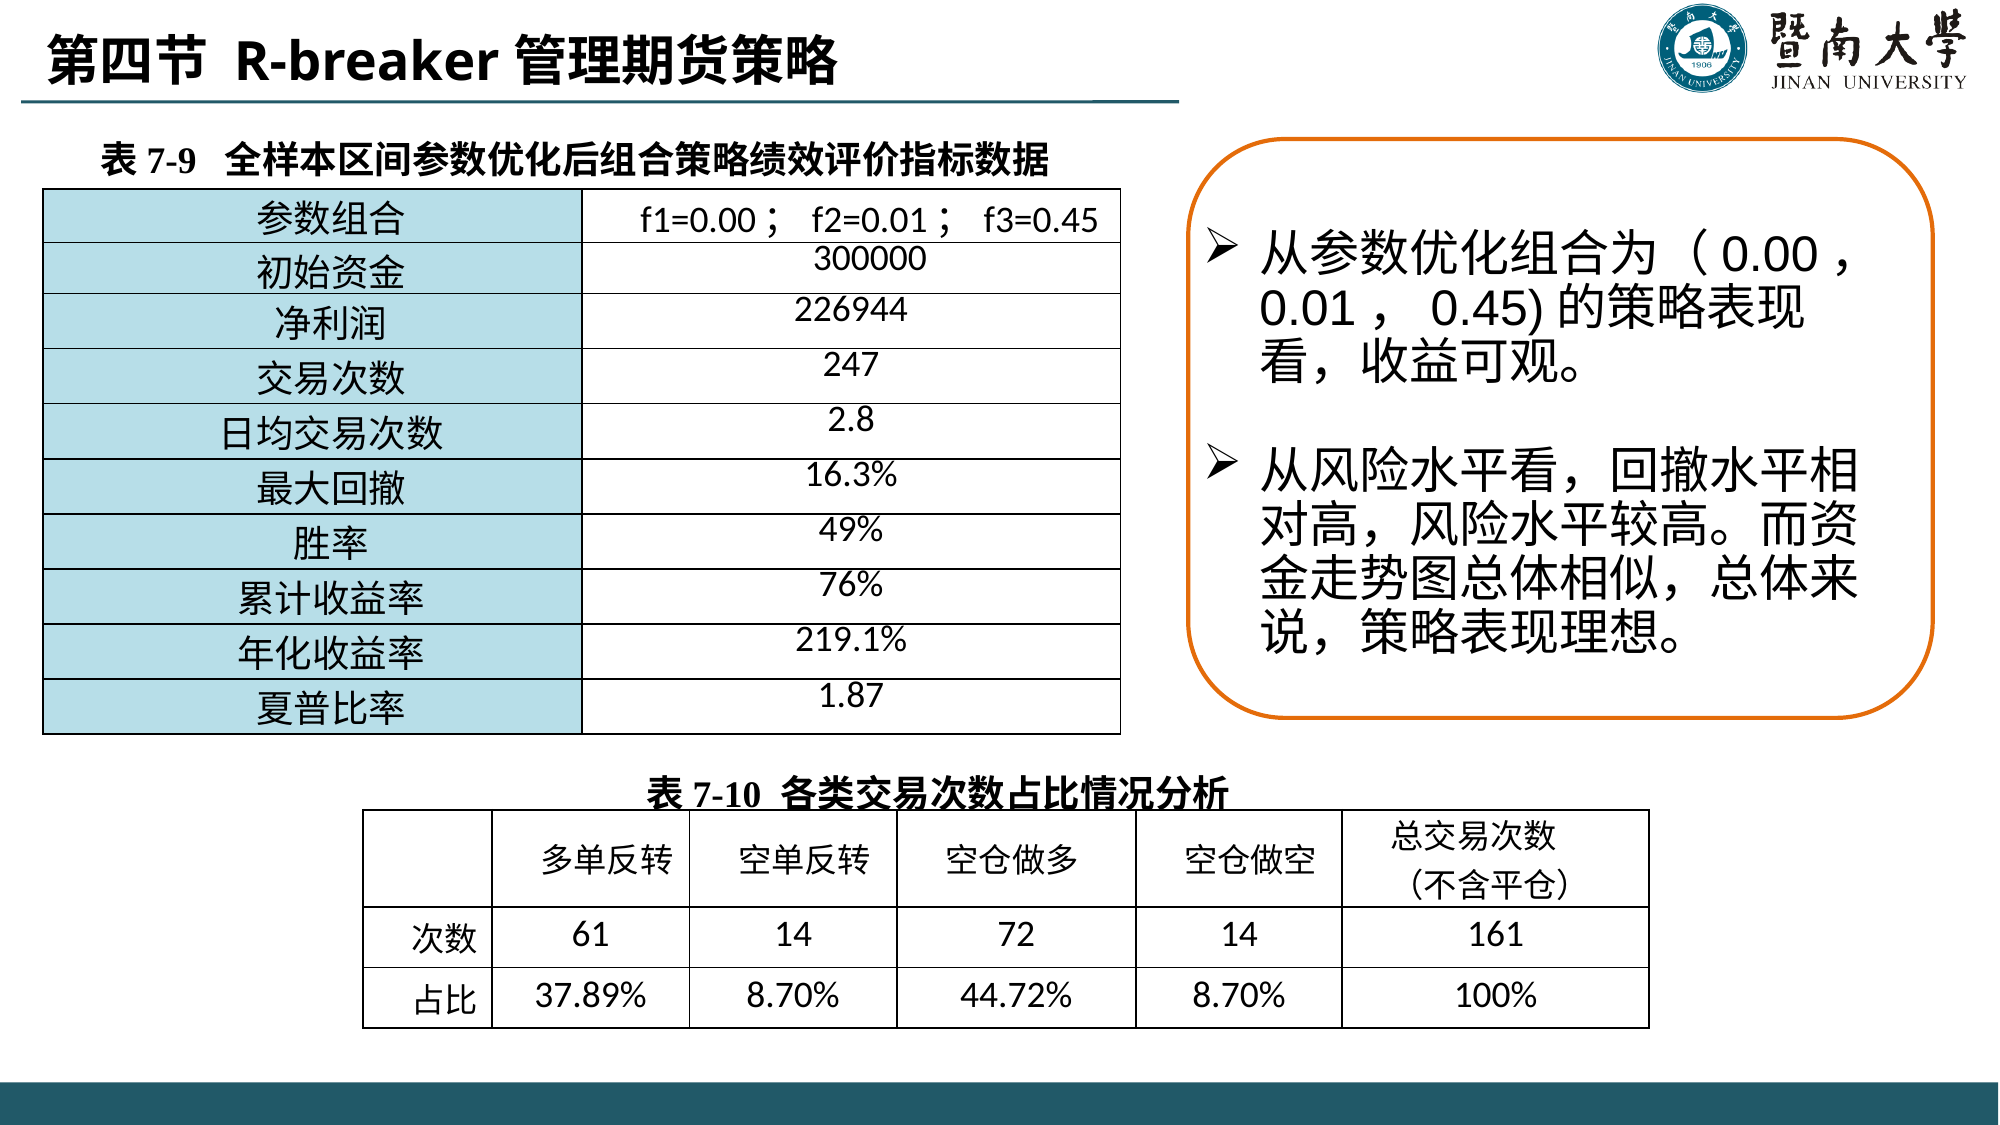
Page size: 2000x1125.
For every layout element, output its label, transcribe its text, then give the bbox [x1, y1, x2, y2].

table_cell 日均交易次数 [44, 404, 581, 458]
table_cell 初始资金 [44, 243, 581, 293]
table_cell 胜率 [44, 515, 581, 568]
text_box 表7-10 各类交易次数占比情况分析 [631, 739, 1245, 809]
table_cell 14 [1137, 908, 1341, 967]
table_cell 2.8 [583, 404, 1120, 458]
text_box 表7-9 全样本区间参数优化后组合策略绩效评价指标数据 [0, 106, 1170, 189]
table_header [364, 811, 491, 906]
table_header f1=0.00；f2=0.01；f3=0.45 [583, 190, 1120, 242]
table_cell 夏普比率 [44, 680, 581, 733]
table_cell 占比 [364, 968, 491, 1027]
table_cell 最大回撤 [44, 460, 581, 513]
table_cell 49% [583, 515, 1120, 568]
table_cell 247 [583, 349, 1120, 403]
table_cell 次数 [364, 908, 491, 967]
picture [1657, 3, 1967, 93]
table_cell 161 [1343, 908, 1648, 967]
text_box [1186, 136, 1935, 720]
table_cell 300000 [583, 243, 1120, 293]
table_cell 年化收益率 [44, 625, 581, 678]
table_cell 1.87 [583, 680, 1120, 733]
table_header 参数组合 [44, 190, 581, 242]
table_cell 226944 [583, 294, 1120, 348]
table_header 多单反转 [493, 811, 689, 906]
text_box 第四节 R-breaker管理期货策略 [31, 19, 1547, 99]
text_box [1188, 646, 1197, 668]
table_cell 44.72% [898, 968, 1135, 1027]
table_cell 交易次数 [44, 349, 581, 403]
table_header 空仓做空 [1137, 811, 1341, 906]
table_cell 累计收益率 [44, 570, 581, 623]
table_header 空仓做多 [898, 811, 1135, 906]
table_header 空单反转 [690, 811, 896, 906]
table_cell 72 [898, 908, 1135, 967]
table_cell 8.70% [1137, 968, 1341, 1027]
table_header 总交易次数 （不含平仓） [1343, 811, 1648, 906]
table_cell 100% [1343, 968, 1648, 1027]
table_cell 8.70% [690, 968, 896, 1027]
table_cell 76% [583, 570, 1120, 623]
table_cell 219.1% [583, 625, 1120, 678]
table_cell 37.89% [493, 968, 689, 1027]
table_cell 16.3% [583, 460, 1120, 513]
table_cell 净利润 [44, 294, 581, 348]
table_cell 14 [690, 908, 896, 967]
table_cell 61 [493, 908, 689, 967]
